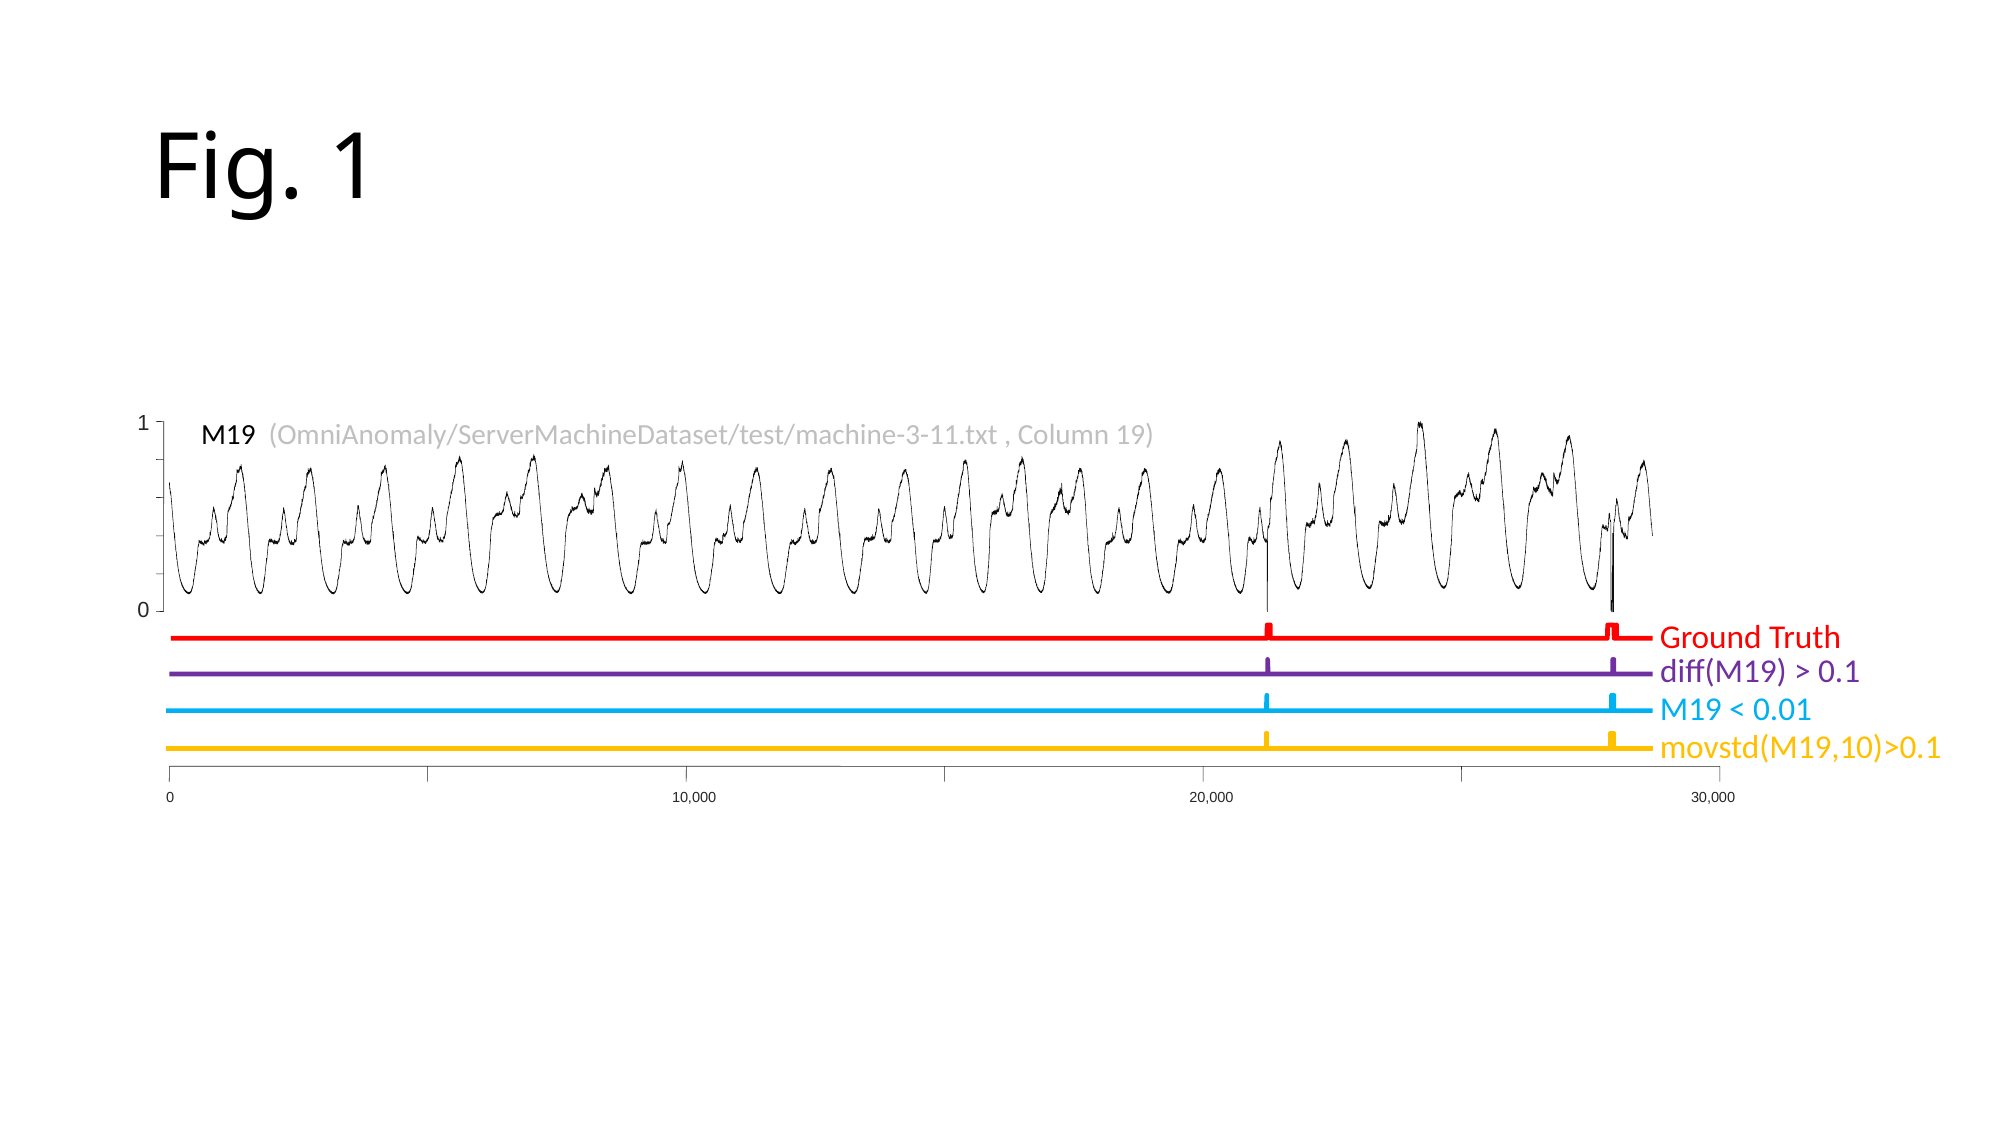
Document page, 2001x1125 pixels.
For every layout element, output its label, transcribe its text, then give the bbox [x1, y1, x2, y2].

title Fig. 1 [137, 59, 1863, 278]
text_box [137, 408, 1953, 806]
